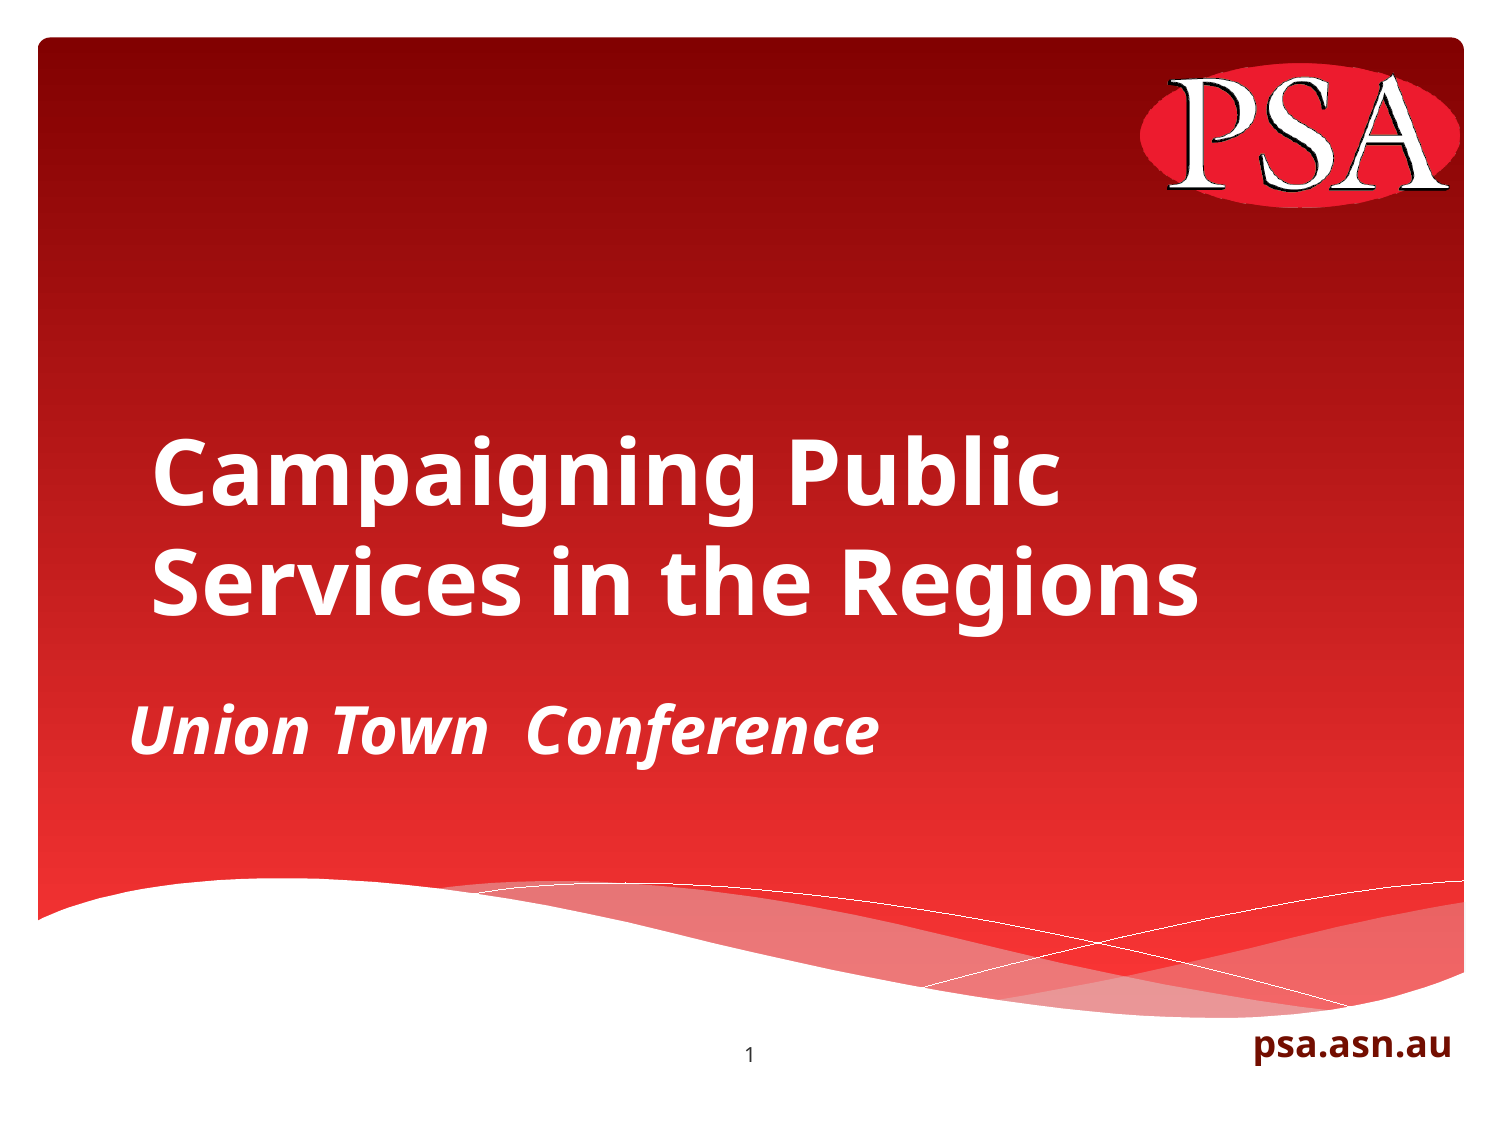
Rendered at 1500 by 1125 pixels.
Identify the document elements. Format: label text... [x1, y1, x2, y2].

slide_number psa.asn.au [847, 1025, 1469, 1086]
subtitle Union Town Conference [112, 680, 1365, 846]
picture [1139, 62, 1460, 209]
slide_number 1 [654, 1025, 846, 1086]
title Campaigning Public Services in the Regions [135, 397, 1247, 680]
